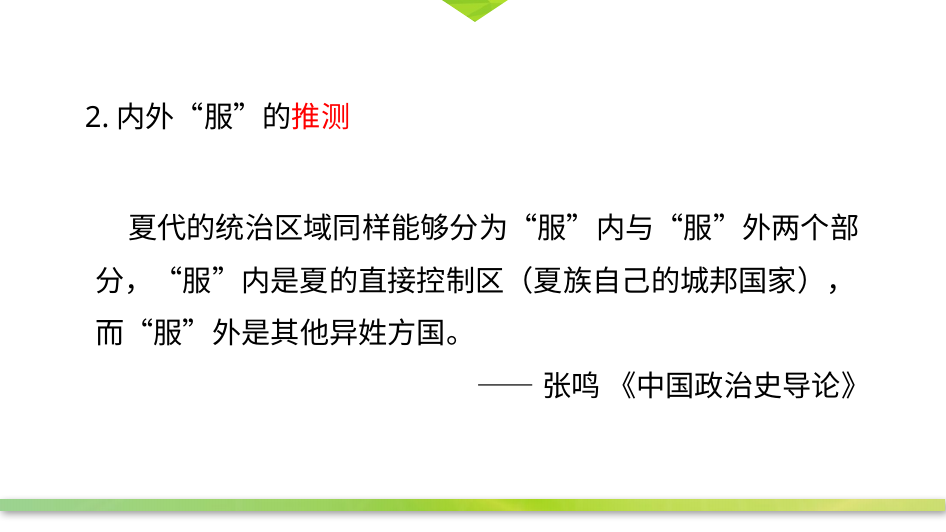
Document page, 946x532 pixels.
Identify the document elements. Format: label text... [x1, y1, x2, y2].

text_box 夏代的统治区域同样能够分为“服”内与“服”外两个部分，“服”内是夏的直接控制区（夏族自己的城邦国家），而“服”外是其他异姓方国。 ——张鸣 《中国政治史导论》 [80, 185, 886, 410]
text_box [440, 0, 510, 24]
picture [0, 499, 945, 511]
text_box （2.内外“服”的推测 [56, 93, 858, 137]
